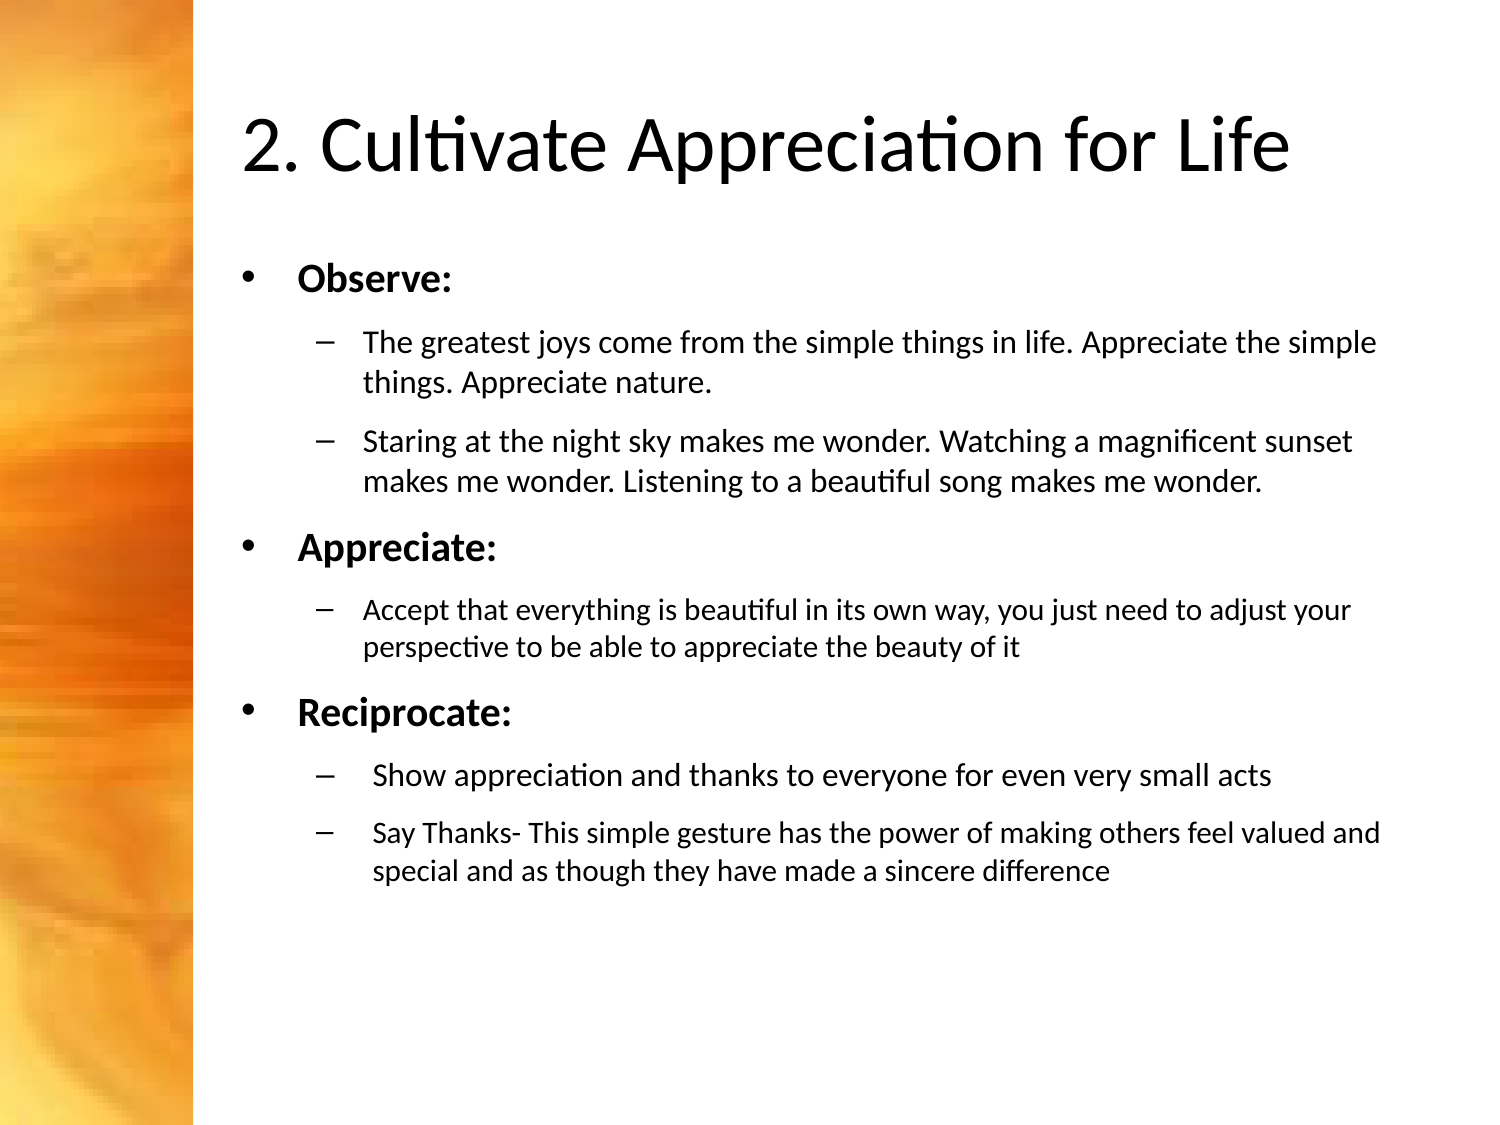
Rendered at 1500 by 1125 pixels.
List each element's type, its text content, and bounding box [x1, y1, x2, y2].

list Observe: The greatest joys come from the simple things in life. Appreciate the simple things. Appreciate nature. Staring at the night sky makes me wonder. Watching a magnificent sunset makes me wonder. Listening to a beautiful song makes me wonder. Appreciate: Accept that everything is beautiful in its own way, you just need to adjust your perspective to be able to appreciate the beauty of it Reciprocate: Show appreciation and thanks to everyone for even very small acts Say Thanks- This simple gesture has the power of making others feel valued and special and as though they have made a sincere difference [226, 243, 1450, 986]
picture [0, 0, 194, 1125]
title 2. Cultivate Appreciation for Life [226, 45, 1425, 233]
